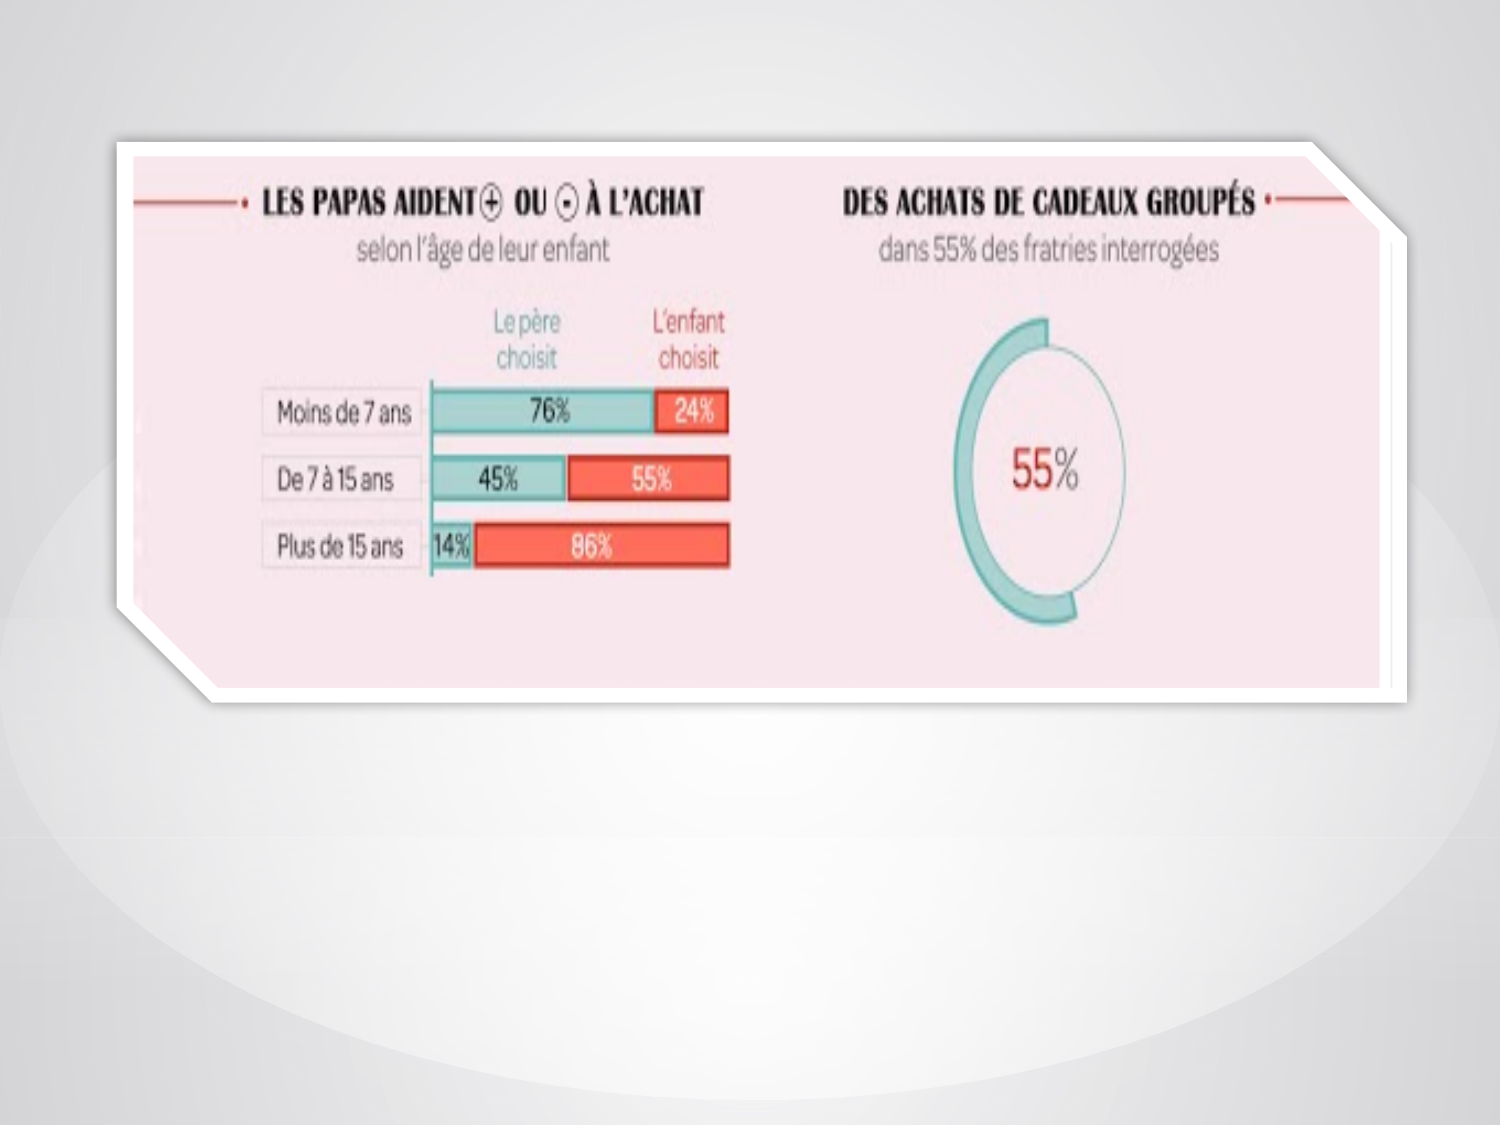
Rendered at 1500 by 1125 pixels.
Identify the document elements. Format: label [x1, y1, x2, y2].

list [123, 148, 1400, 696]
